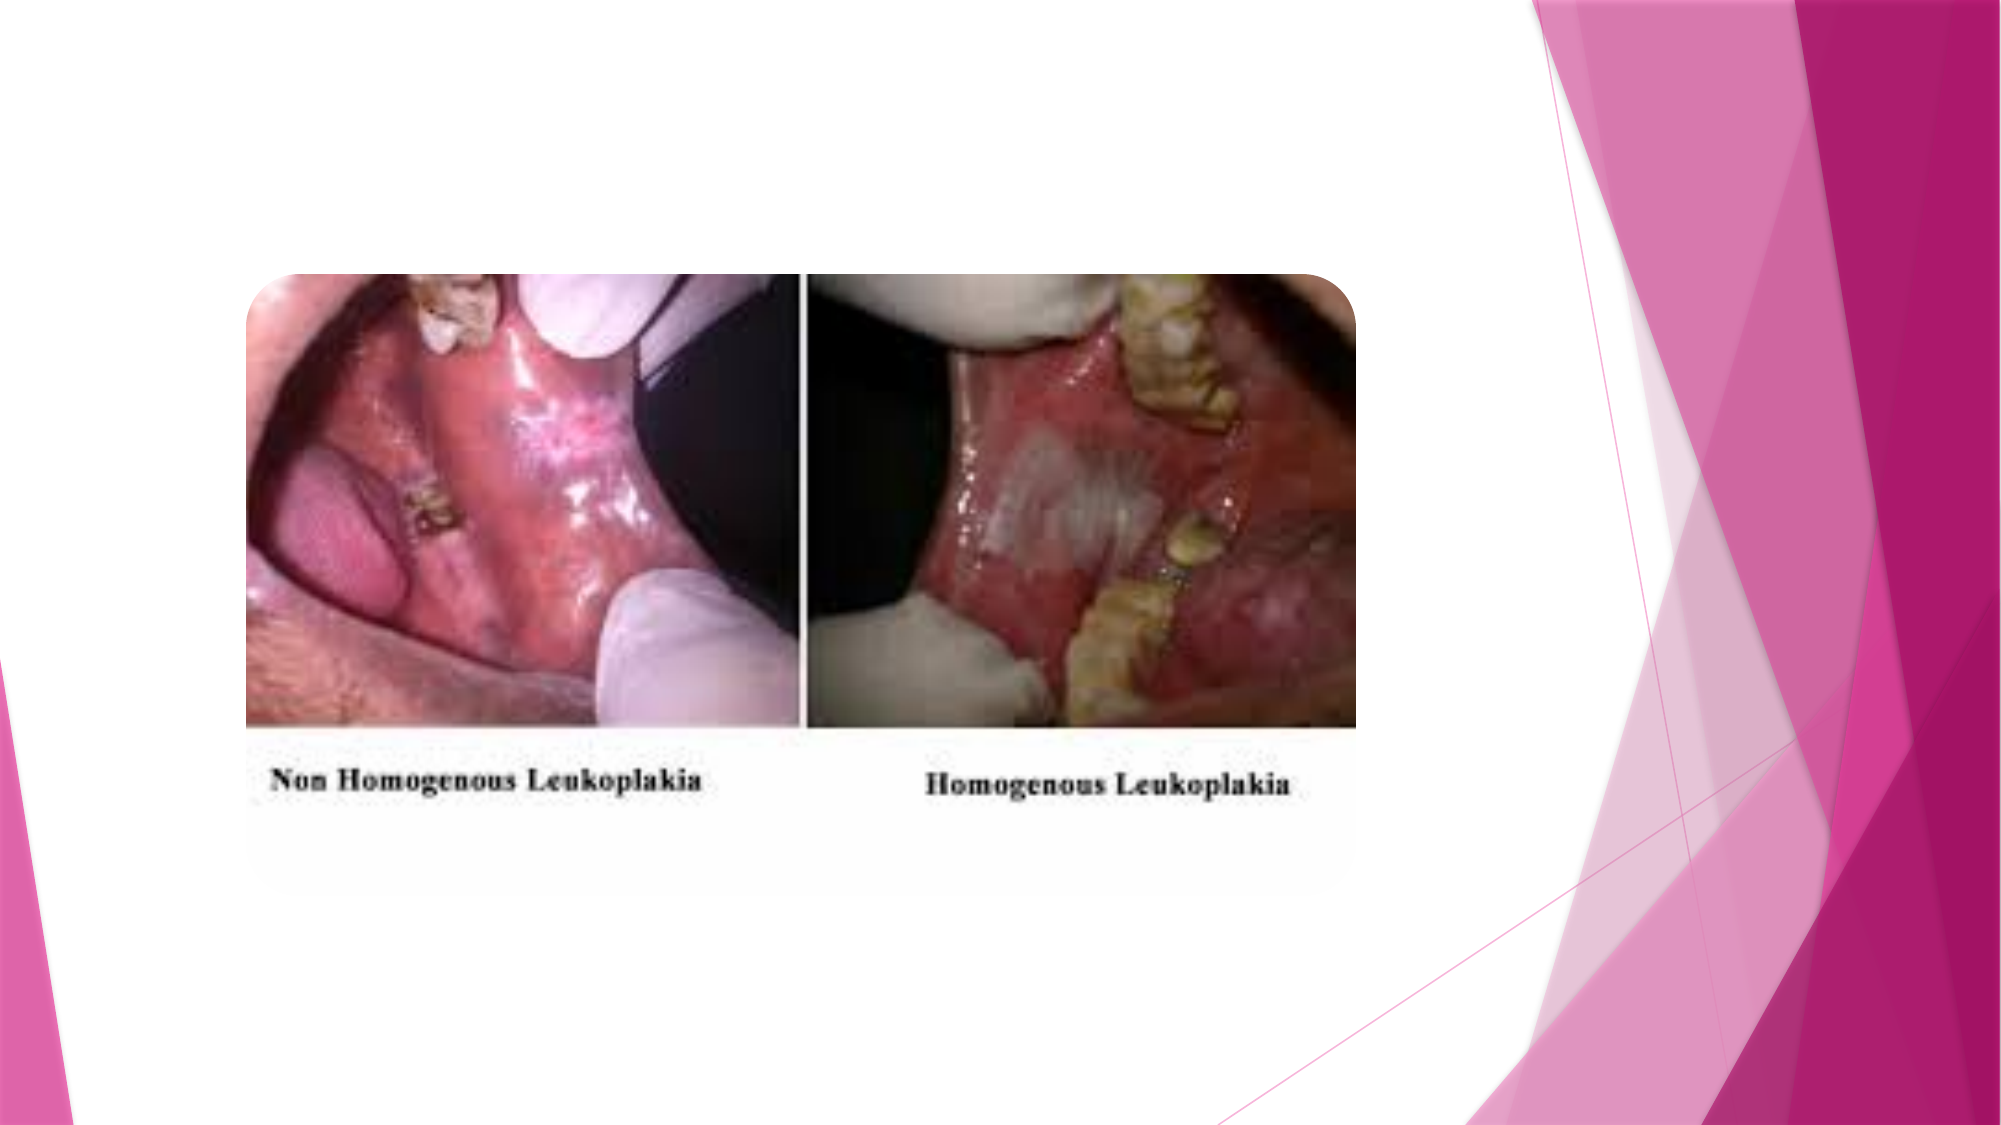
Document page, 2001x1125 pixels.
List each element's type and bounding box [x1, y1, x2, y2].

list [245, 273, 1357, 897]
